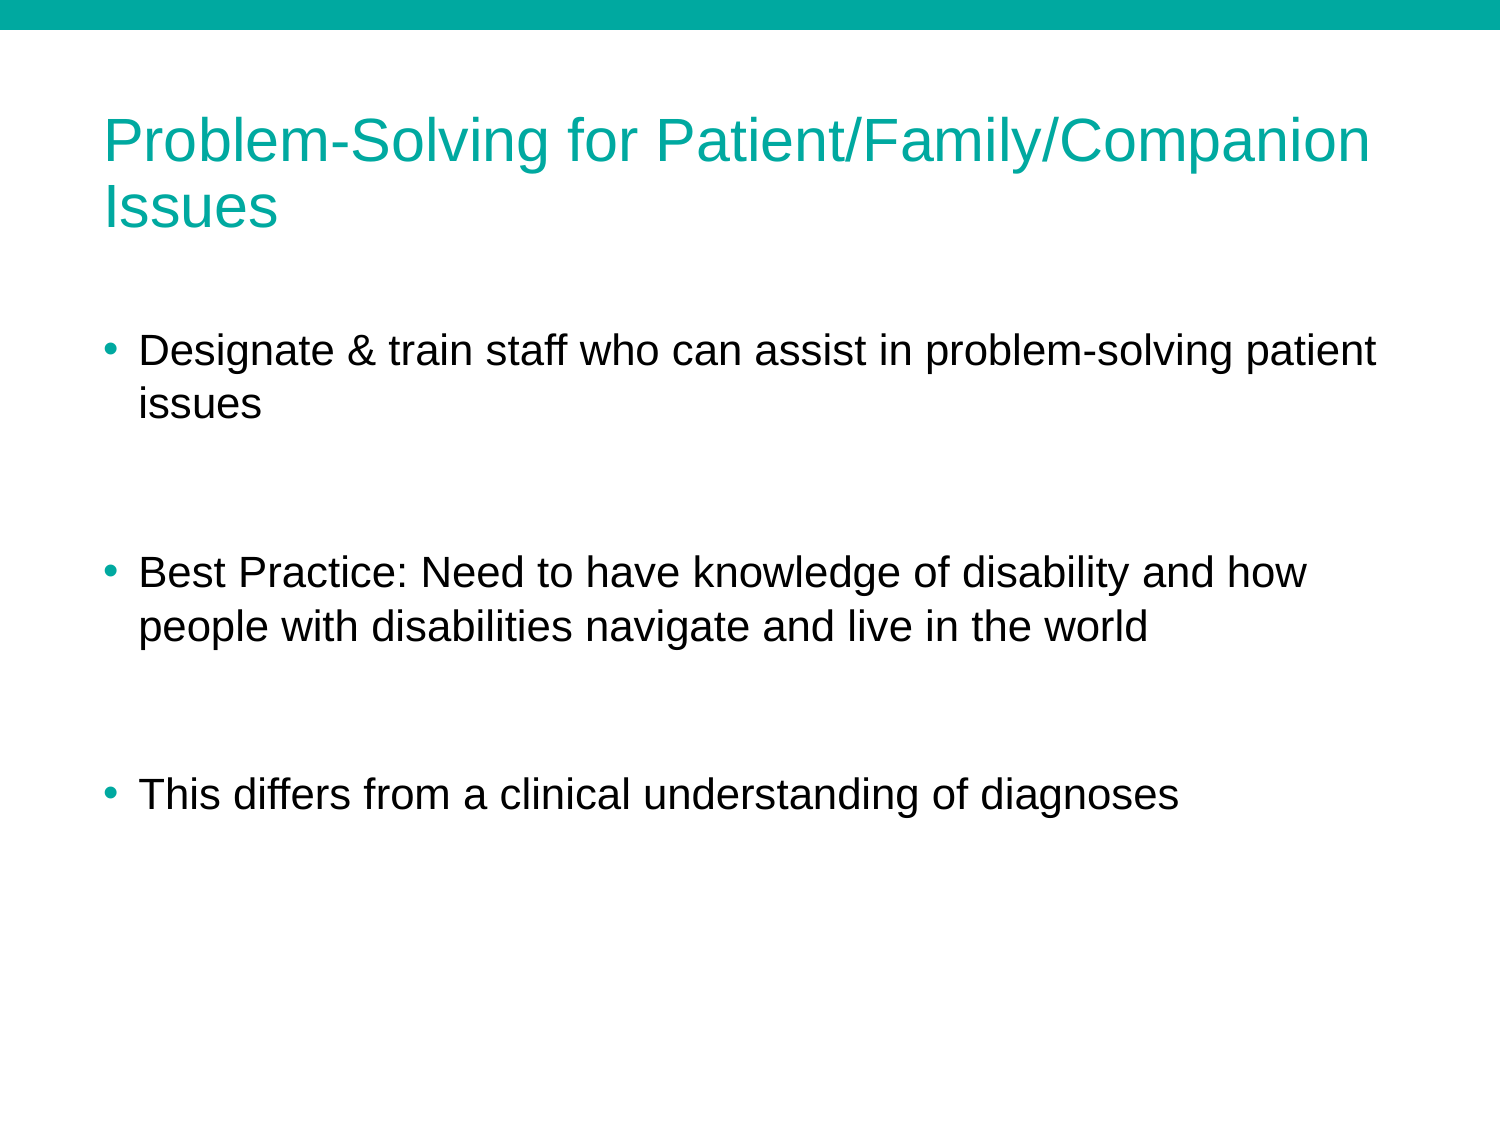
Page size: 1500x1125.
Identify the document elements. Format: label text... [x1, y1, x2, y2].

list Designate & train staff who can assist in problem-solving patient issues Best Practice: Need to have knowledge of disability and how people with disabilities navigate and live in the world This differs from a clinical understanding of diagnoses [103, 321, 1397, 1036]
picture [0, 0, 1500, 1125]
title Problem-Solving for Patient/Family/Companion Issues [103, 108, 1397, 300]
